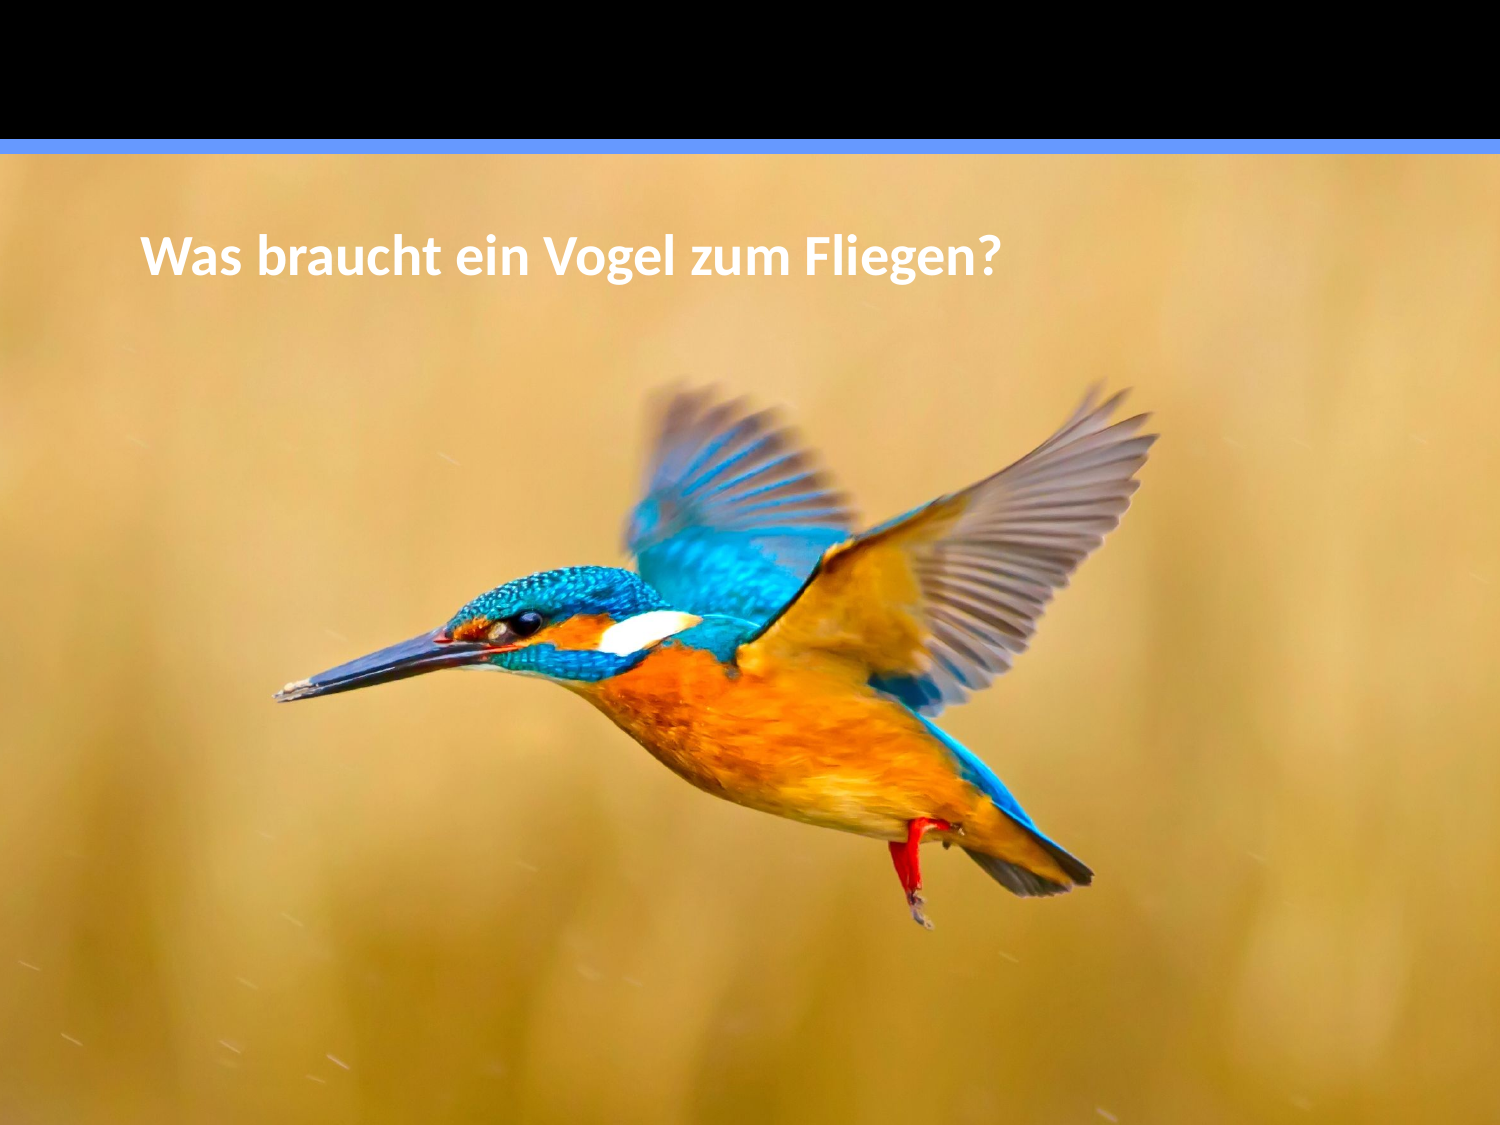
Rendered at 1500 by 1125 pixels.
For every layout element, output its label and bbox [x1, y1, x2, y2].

picture [0, 153, 1500, 1125]
